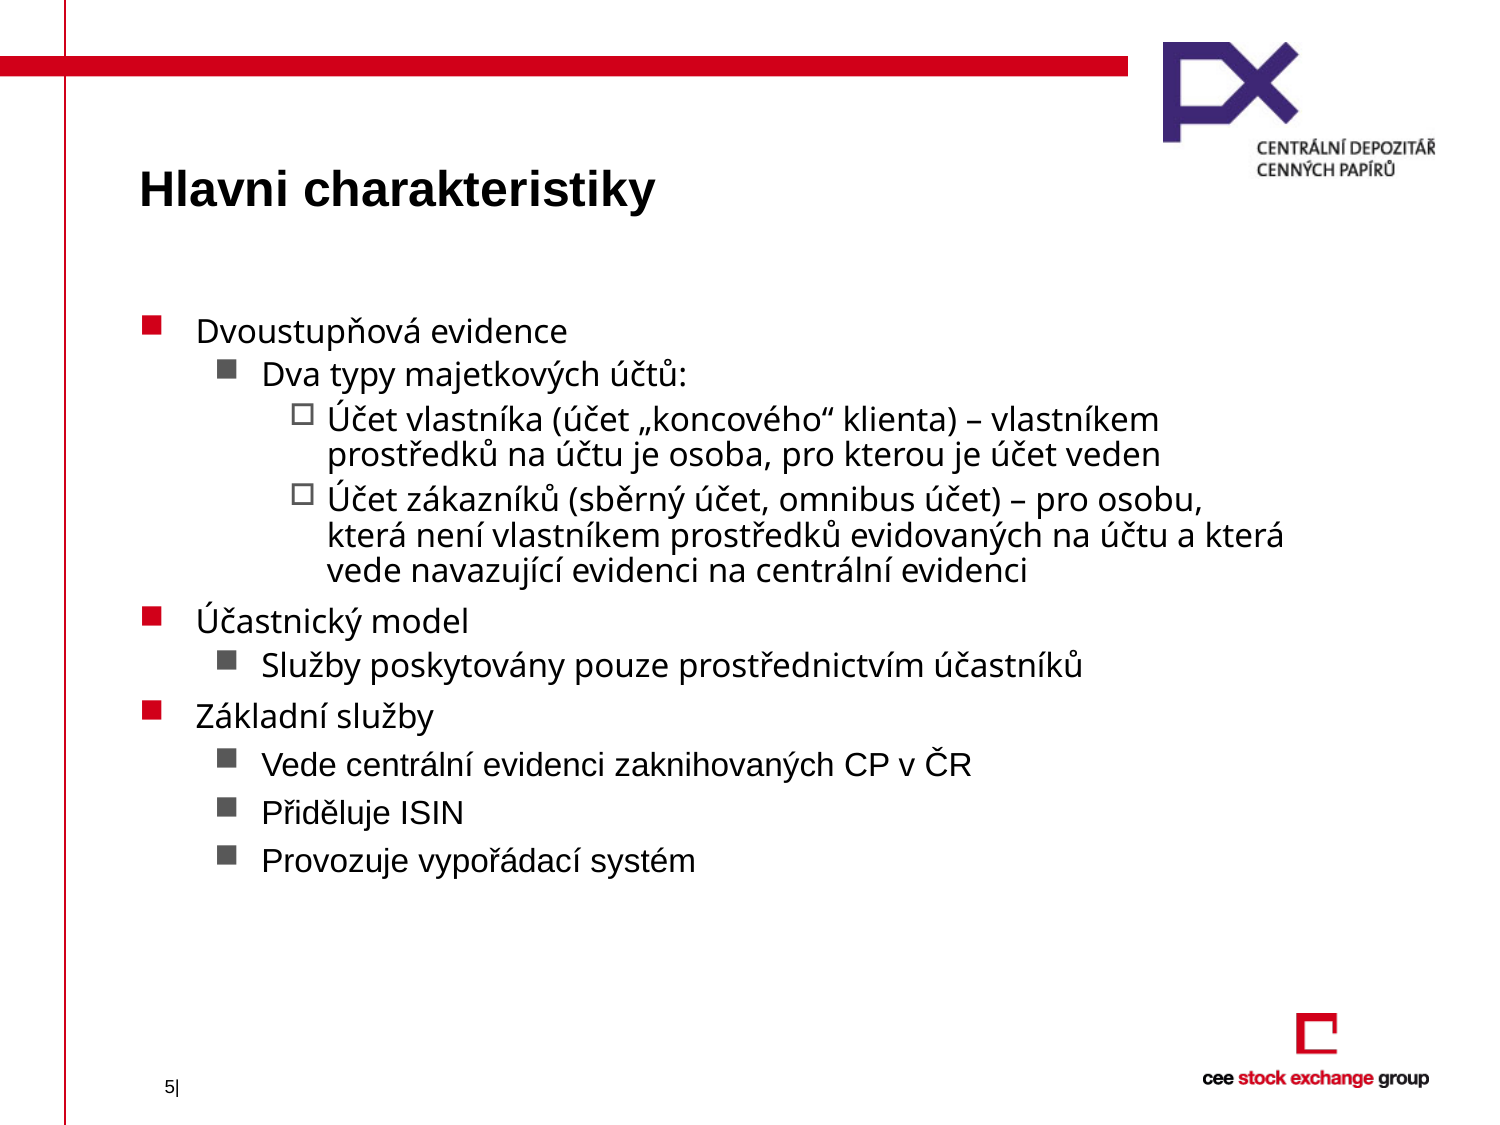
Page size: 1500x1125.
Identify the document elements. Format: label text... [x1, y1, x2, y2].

picture [1163, 42, 1436, 179]
title Hlavni charakteristiky [124, 149, 1011, 275]
slide_number 5| [123, 1067, 195, 1118]
picture [1306, 1013, 1429, 1088]
list Dvoustupňová evidence Dva typy majetkových účtů: Účet vlastníka (účet „koncového“ klienta) – vlastníkem prostředků na účtu je osoba, pro kterou je účet veden Účet zákazníků (sběrný účet, omnibus účet) – pro osobu, která není vlastníkem prostředků evidovaných na účtu a která vede navazující evidenci na centrální evidenci Účastnický model Služby poskytovány pouze prostřednictvím účastníků Základní služby Vede centrální evidenci zaknihovaných CP v ČR Přiděluje ISIN Provozuje vypořádací systém [124, 300, 1306, 1094]
